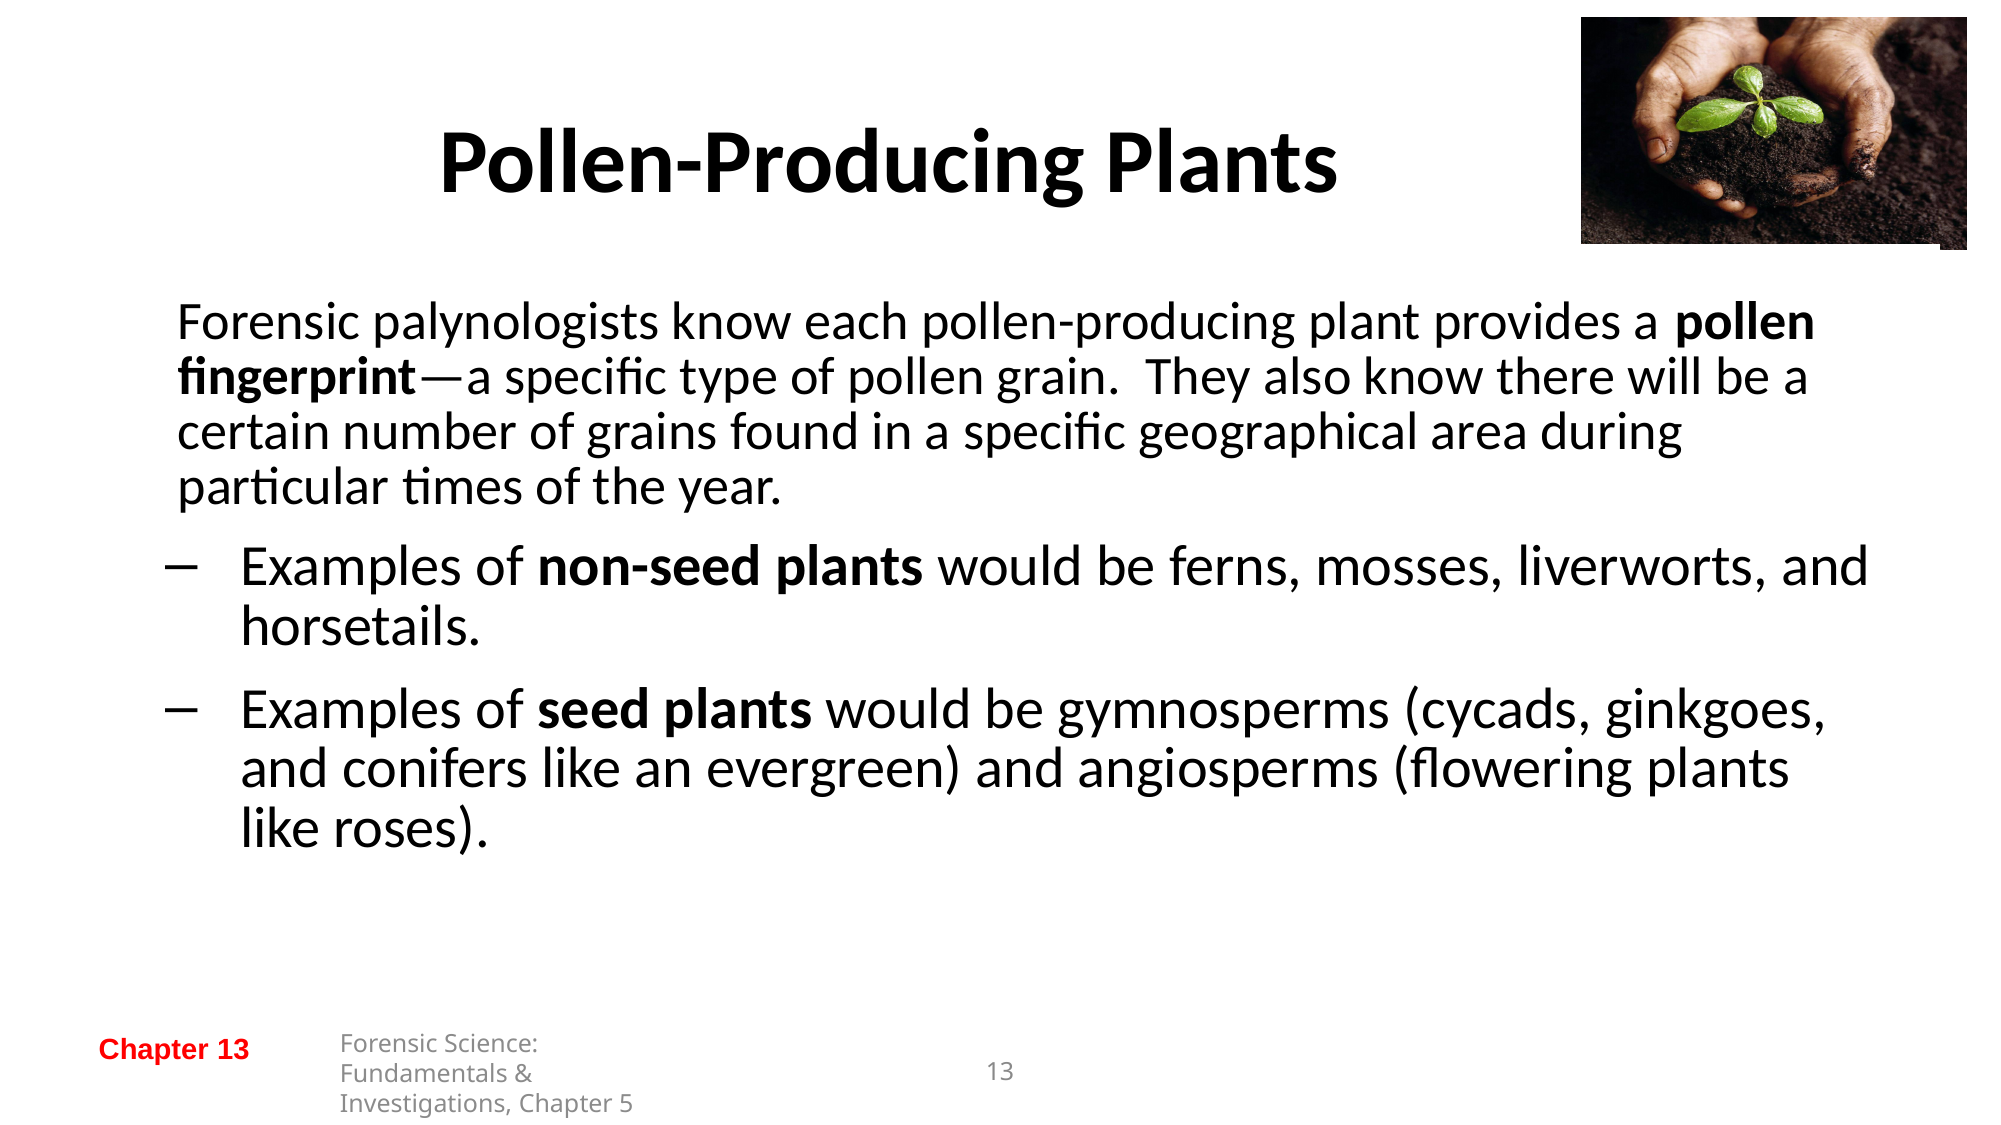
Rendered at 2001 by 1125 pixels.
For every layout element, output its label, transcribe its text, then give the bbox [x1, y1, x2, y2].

slide_number 12 [762, 1042, 1238, 1103]
footer Forensic Science: Fundamentals & Investigations, Chapter 5 [324, 1042, 675, 1103]
list Forensic palynologists know each pollen-producing plant provides a pollen fingerprint—a specific type of pollen grain. They also know there will be a certain number of grains found in a specific geographical area during particular times of the year. Examples of non-seed plants would be ferns, mosses, liverworts, and horsetails. Examples of seed plants would be gymnosperms (cycads, ginkgoes, and conifers like an evergreen) and angiosperms (flowering plants like roses). [75, 287, 1888, 1036]
picture [1581, 17, 1967, 250]
title Pollen-Producing Plants [249, 75, 1550, 238]
